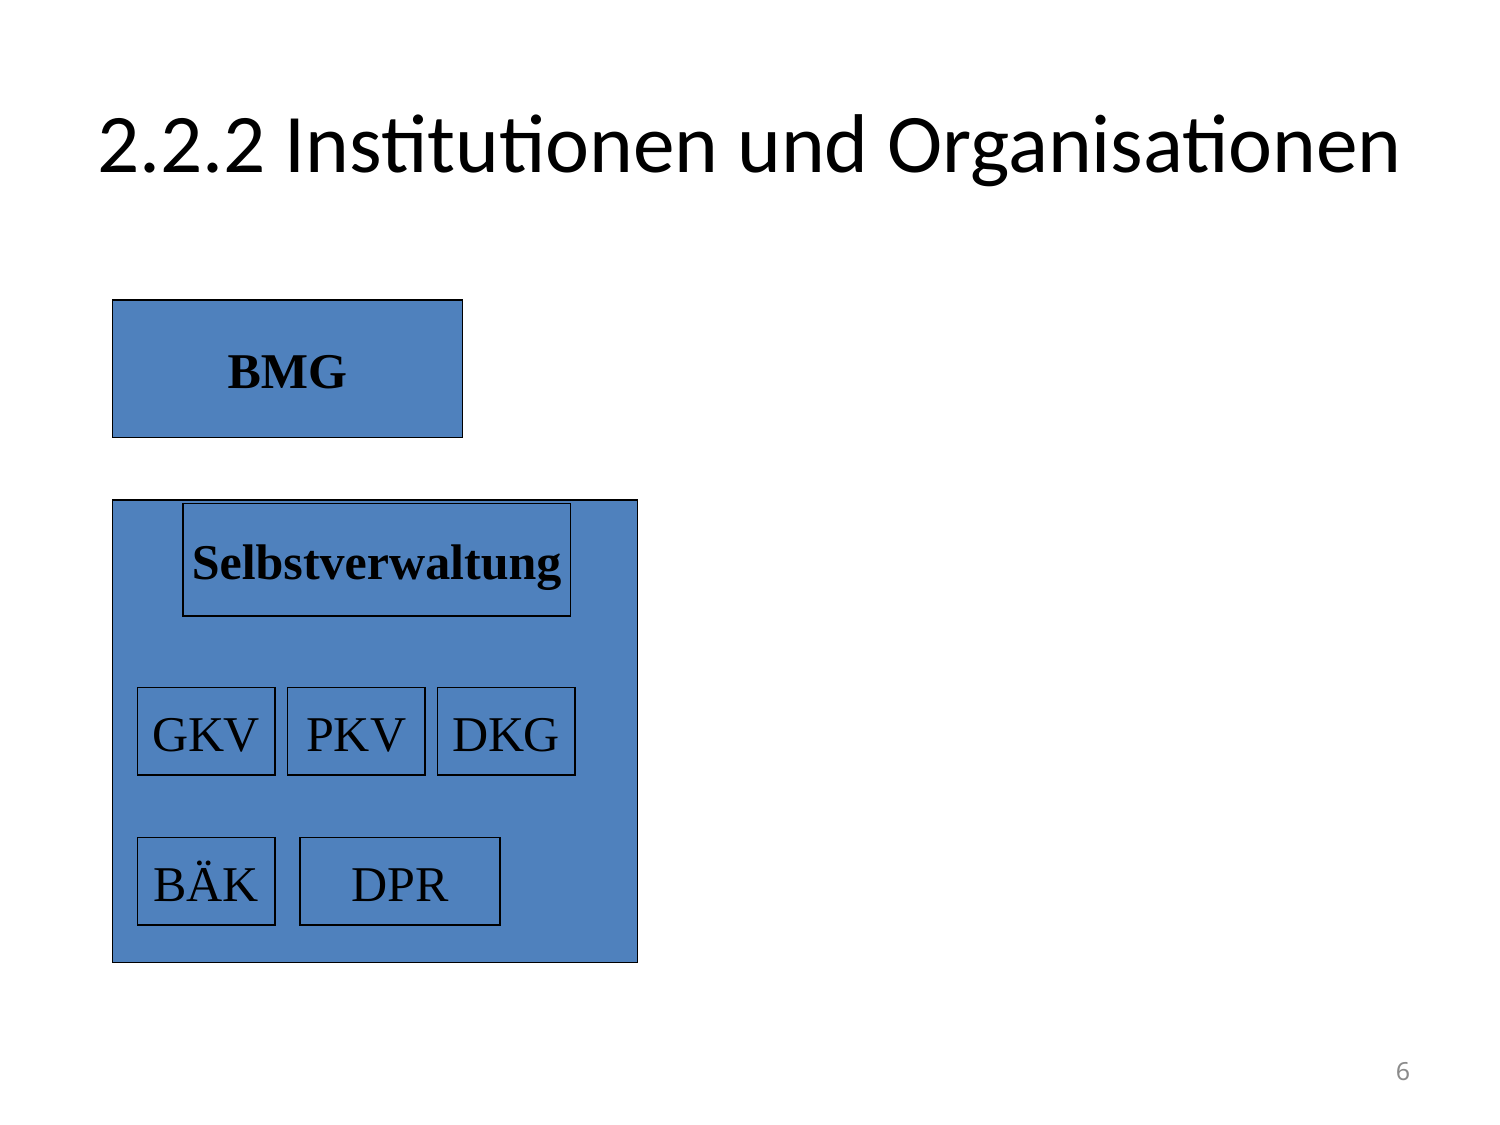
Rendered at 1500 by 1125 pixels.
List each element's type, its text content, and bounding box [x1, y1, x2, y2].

text_box DKG [437, 687, 575, 775]
text_box [112, 499, 638, 963]
text_box DPR [300, 837, 500, 925]
text_box BMG [112, 299, 463, 438]
text_box PKV [287, 687, 425, 775]
title 2.2.2 Institutionen und Organisationen [75, 45, 1425, 233]
text_box GKV [137, 687, 275, 775]
text_box BÄK [137, 837, 275, 925]
text_box Selbstverwaltung [183, 503, 571, 616]
slide_number 6 [1074, 1042, 1425, 1103]
